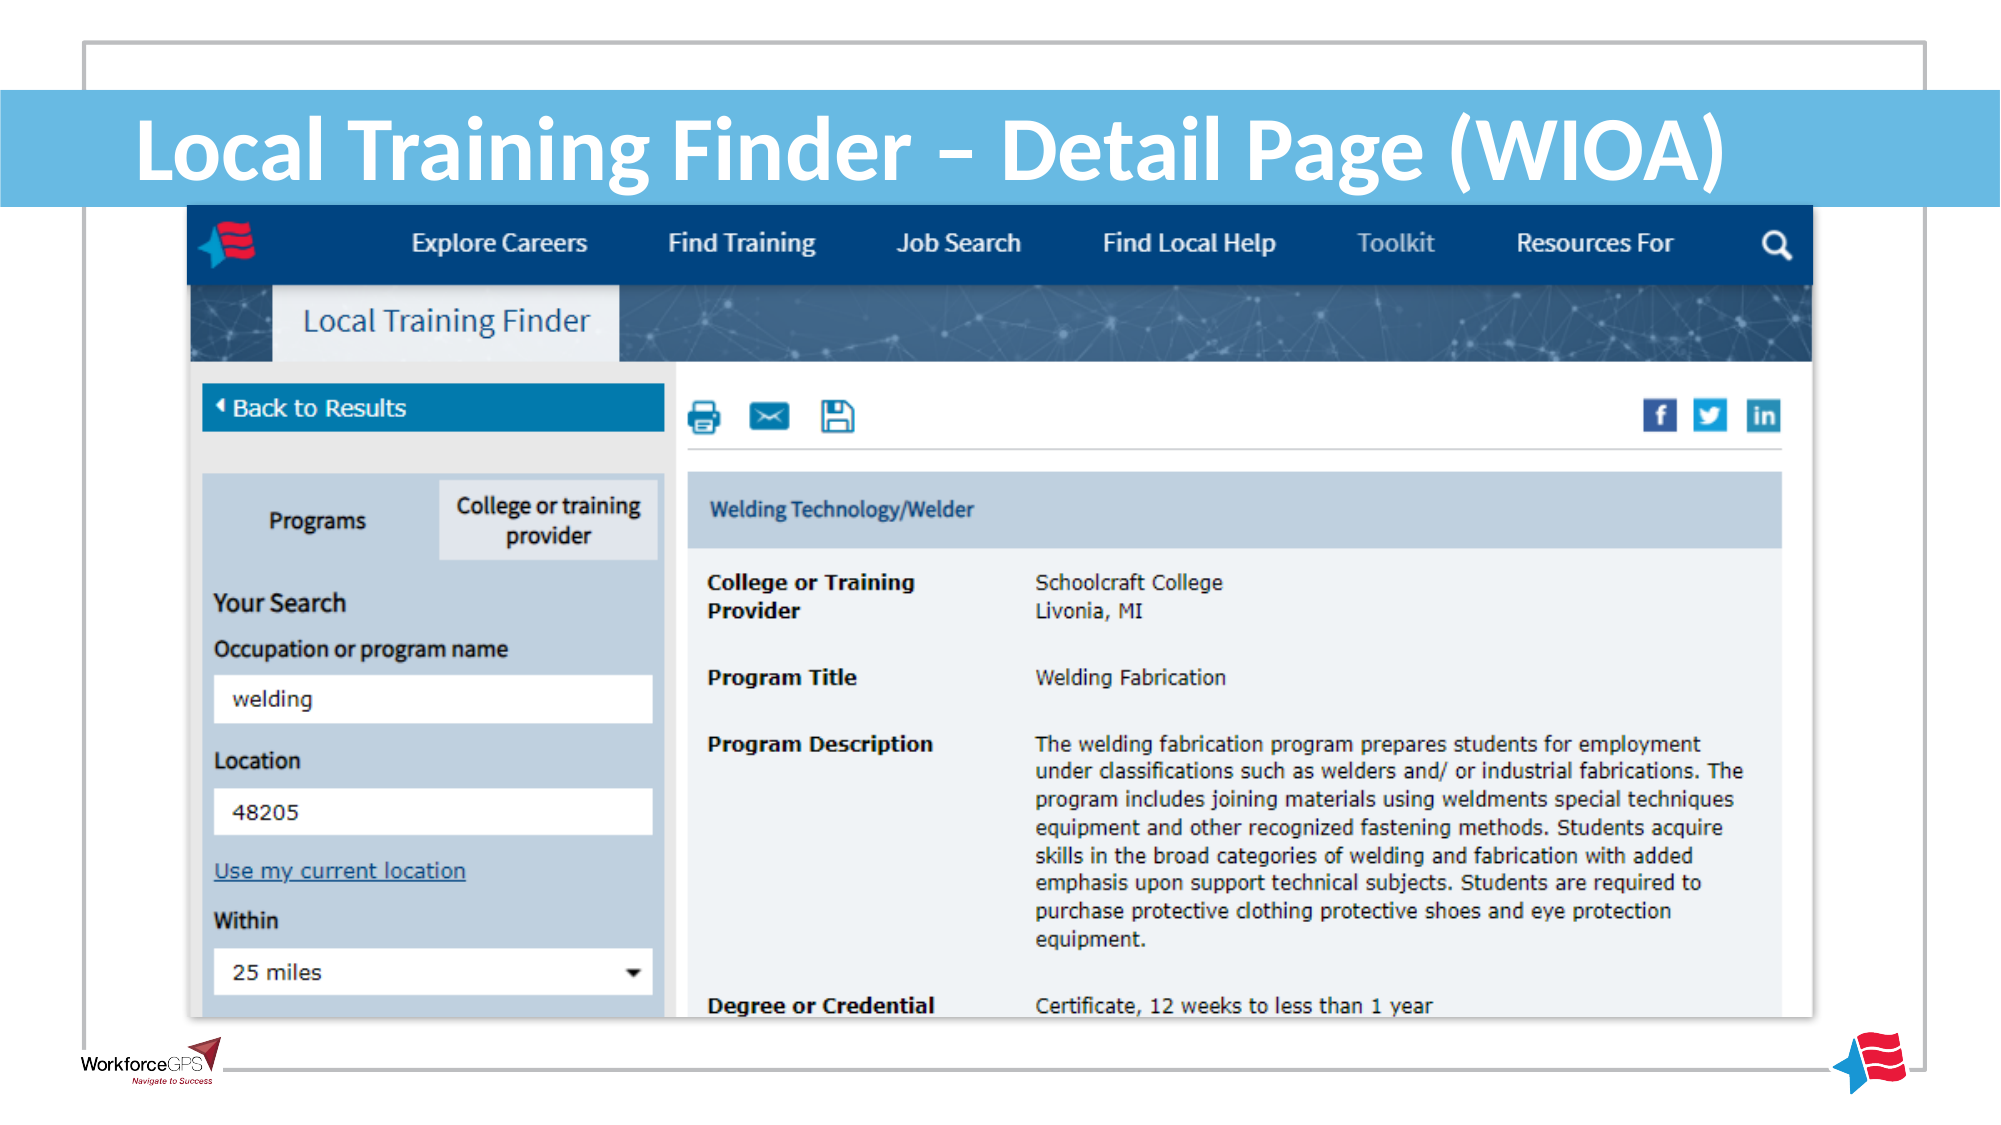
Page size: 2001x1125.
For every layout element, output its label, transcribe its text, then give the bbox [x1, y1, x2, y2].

picture [0, 0, 2000, 1125]
title Local Training Finder – Detail Page (WIOA) [120, 99, 1814, 203]
